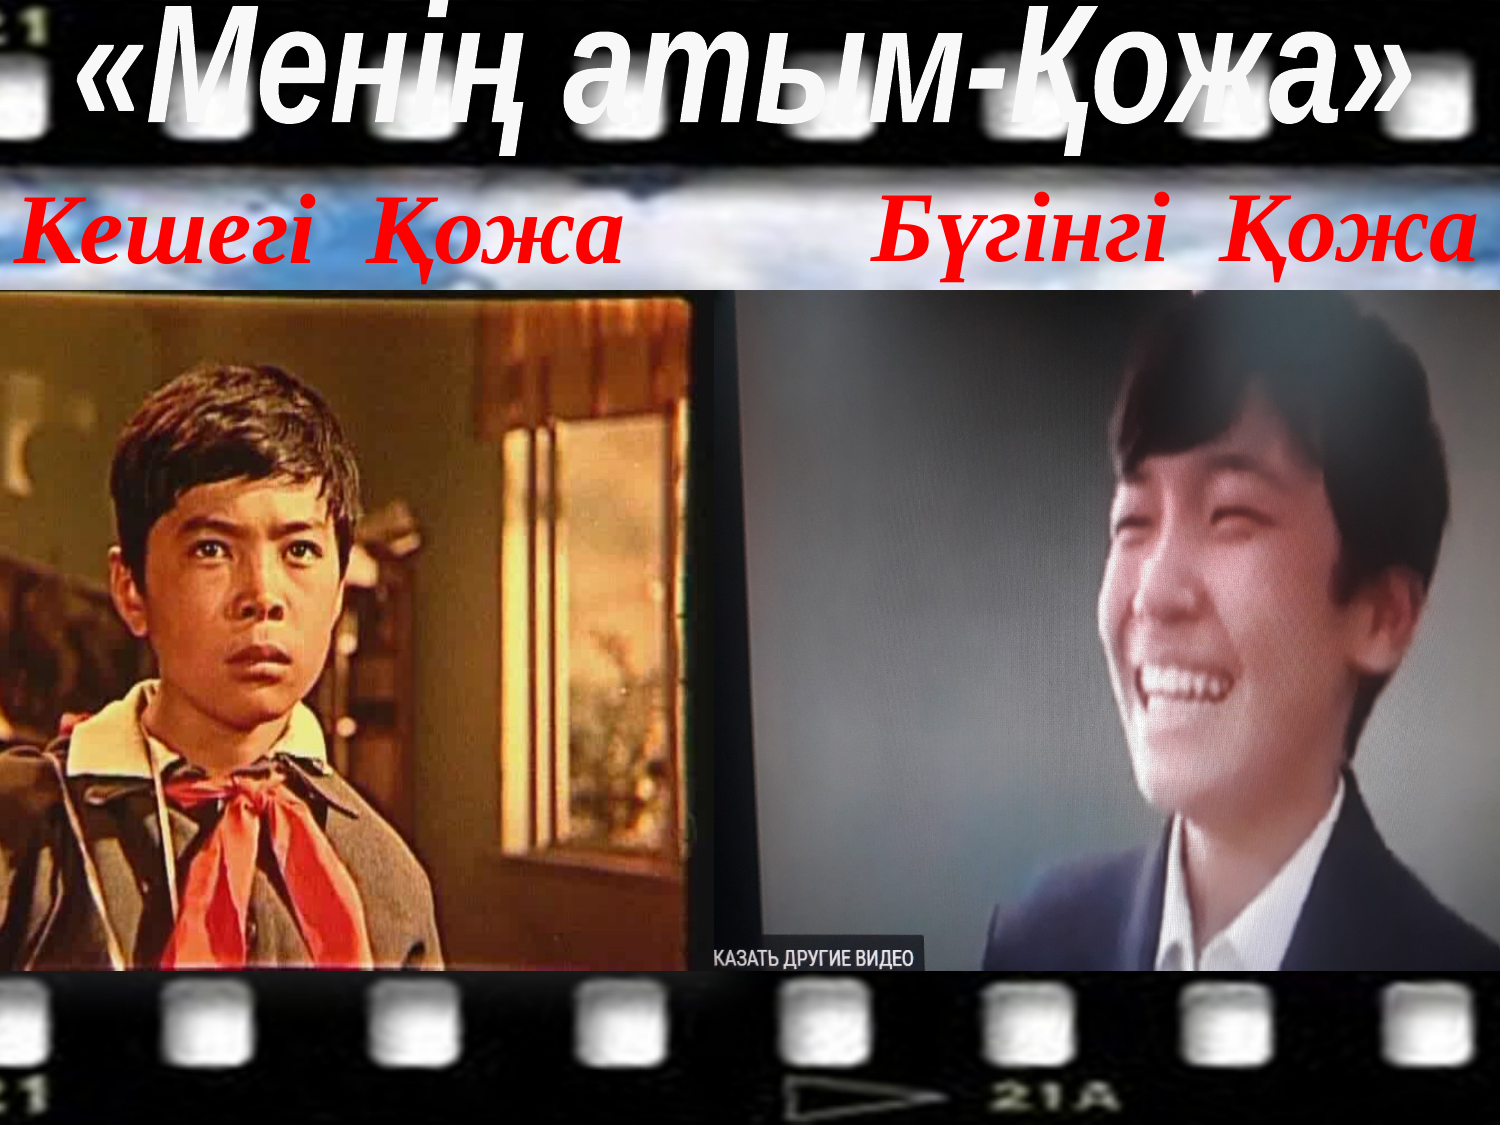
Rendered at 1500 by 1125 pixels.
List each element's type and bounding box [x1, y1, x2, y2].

text_box [0, 0, 1500, 1125]
picture [714, 290, 1500, 971]
